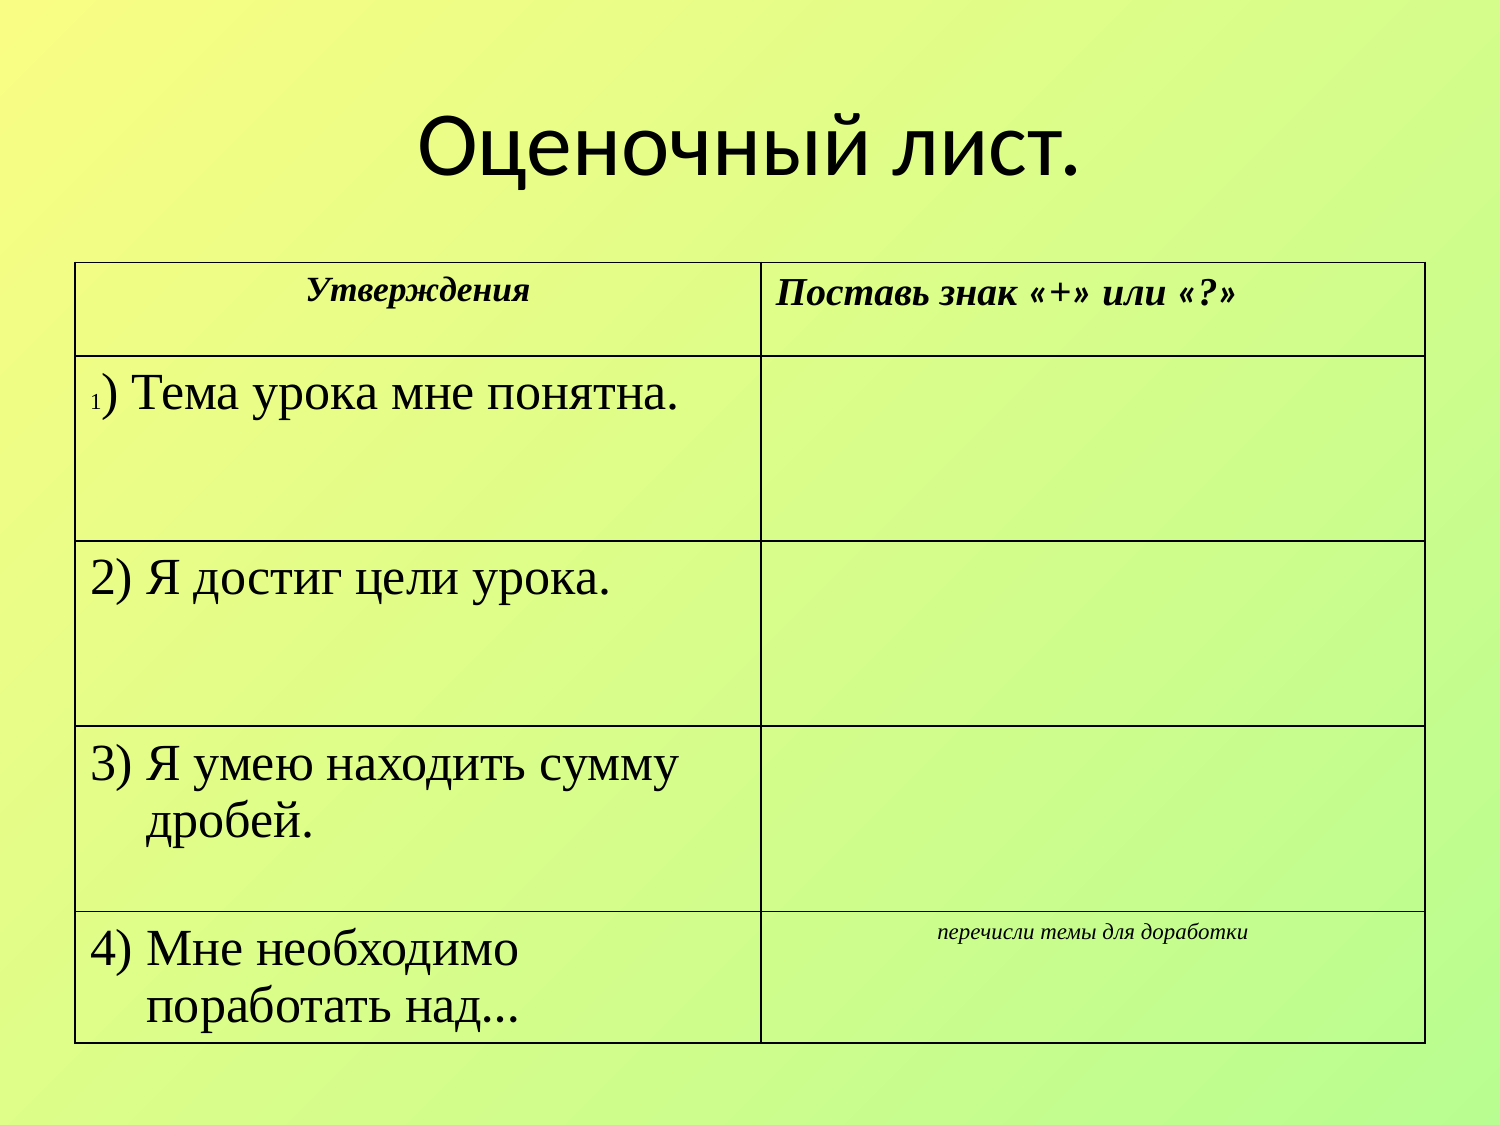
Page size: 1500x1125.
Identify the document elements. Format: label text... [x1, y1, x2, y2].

table_cell 4) Мне необходимо поработать над… [76, 912, 760, 1042]
table_header Поставь знак «+» или «?» [762, 263, 1424, 355]
table_cell 1) Тема урока мне понятна. [76, 357, 760, 540]
table_cell [762, 727, 1424, 911]
table_header Утверждения [76, 263, 760, 355]
table_cell 3) Я умею находить сумму дробей. [76, 727, 760, 911]
table_cell 2) Я достиг цели урока. [76, 542, 760, 725]
title Оценочный лист. [74, 44, 1426, 233]
table_cell перечисли темы для доработки [762, 912, 1424, 1042]
table_cell [762, 357, 1424, 540]
table_cell [762, 542, 1424, 725]
